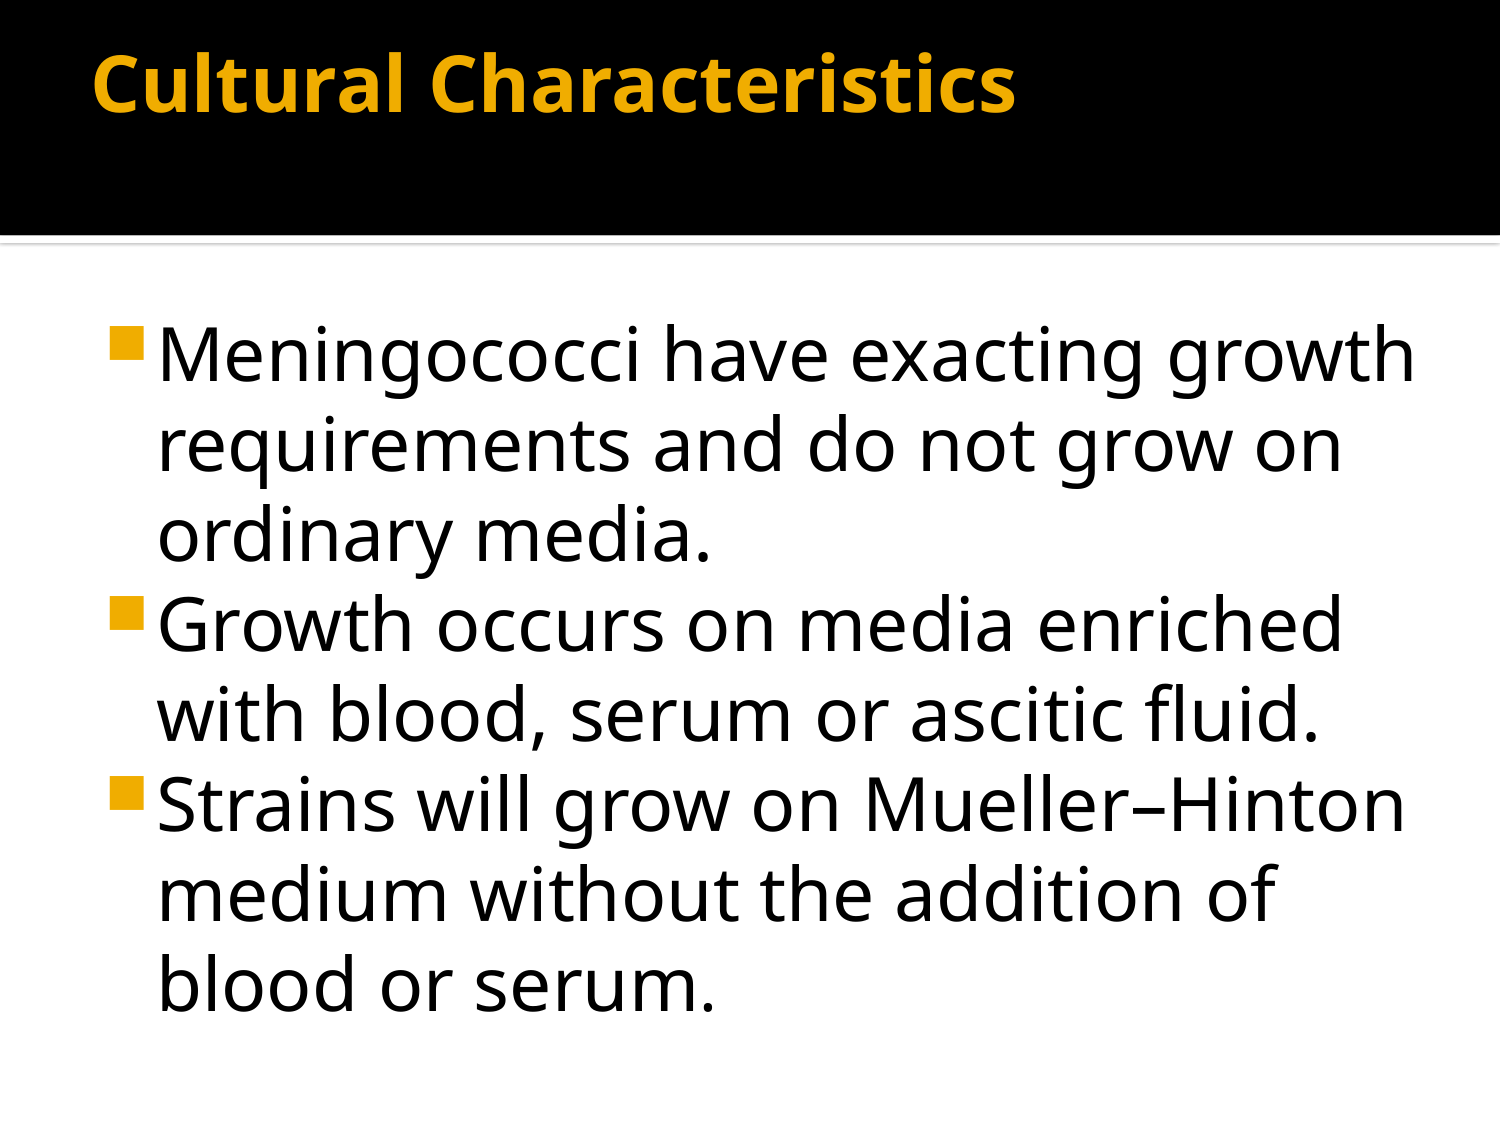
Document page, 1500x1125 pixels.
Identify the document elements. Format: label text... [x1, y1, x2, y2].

title Cultural Characteristics [75, 25, 1425, 231]
list Meningococci have exacting growth requirements and do not grow on ordinary media. Growth occurs on media enriched with blood, serum or ascitic fluid. Strains will grow on Mueller–Hinton medium without the addition of blood or serum. [75, 291, 1500, 1125]
